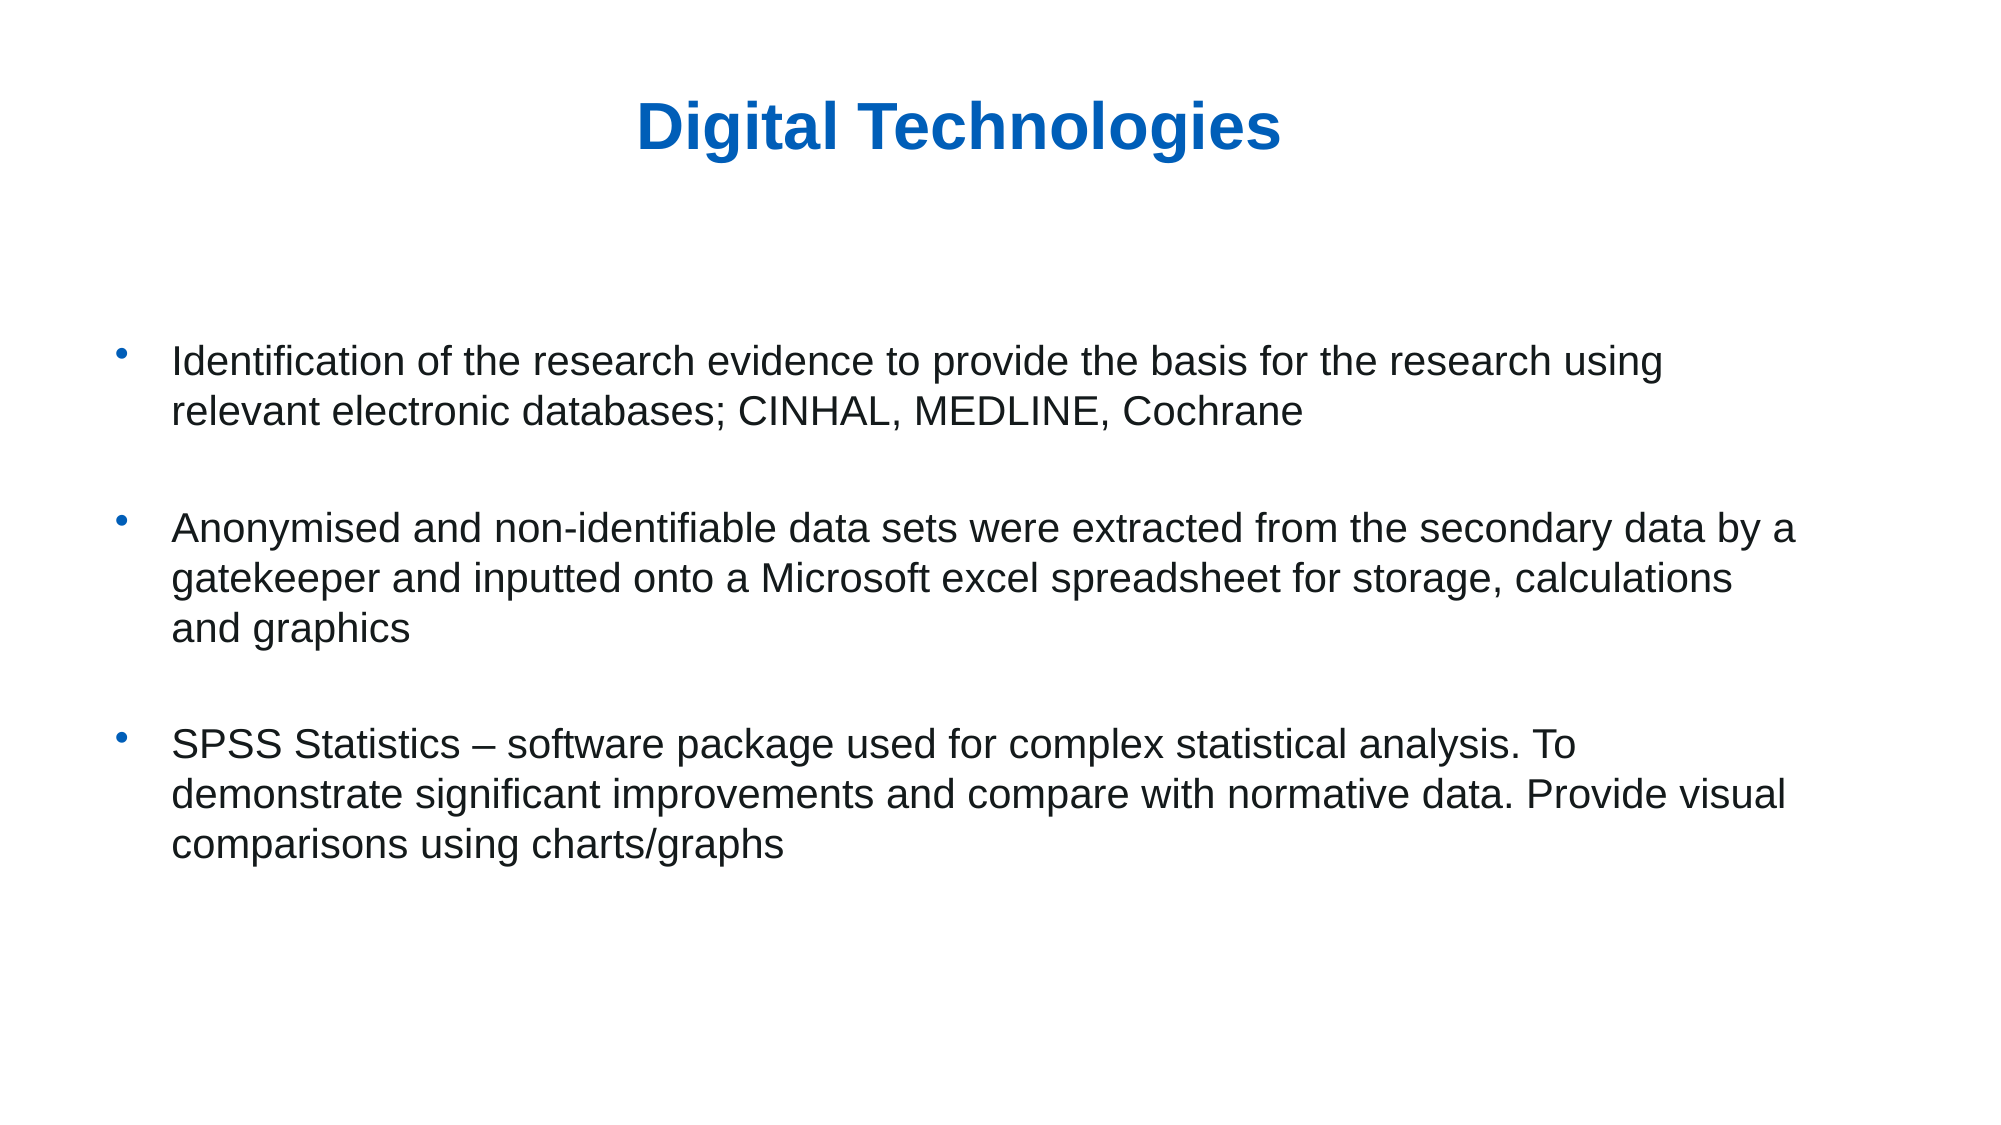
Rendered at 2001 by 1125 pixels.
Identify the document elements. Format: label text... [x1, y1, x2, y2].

title Digital Technologies [99, 30, 1819, 171]
list Identification of the research evidence to provide the basis for the research using relevant electronic databases; CINHAL, MEDLINE, Cochrane Anonymised and non-identifiable data sets were extracted from the secondary data by a gatekeeper and inputted onto a Microsoft excel spreadsheet for storage, calculations and graphics SPSS Statistics – software package used for complex statistical analysis. To demonstrate significant improvements and compare with normative data. Provide visual comparisons using charts/graphs [100, 326, 1820, 1069]
